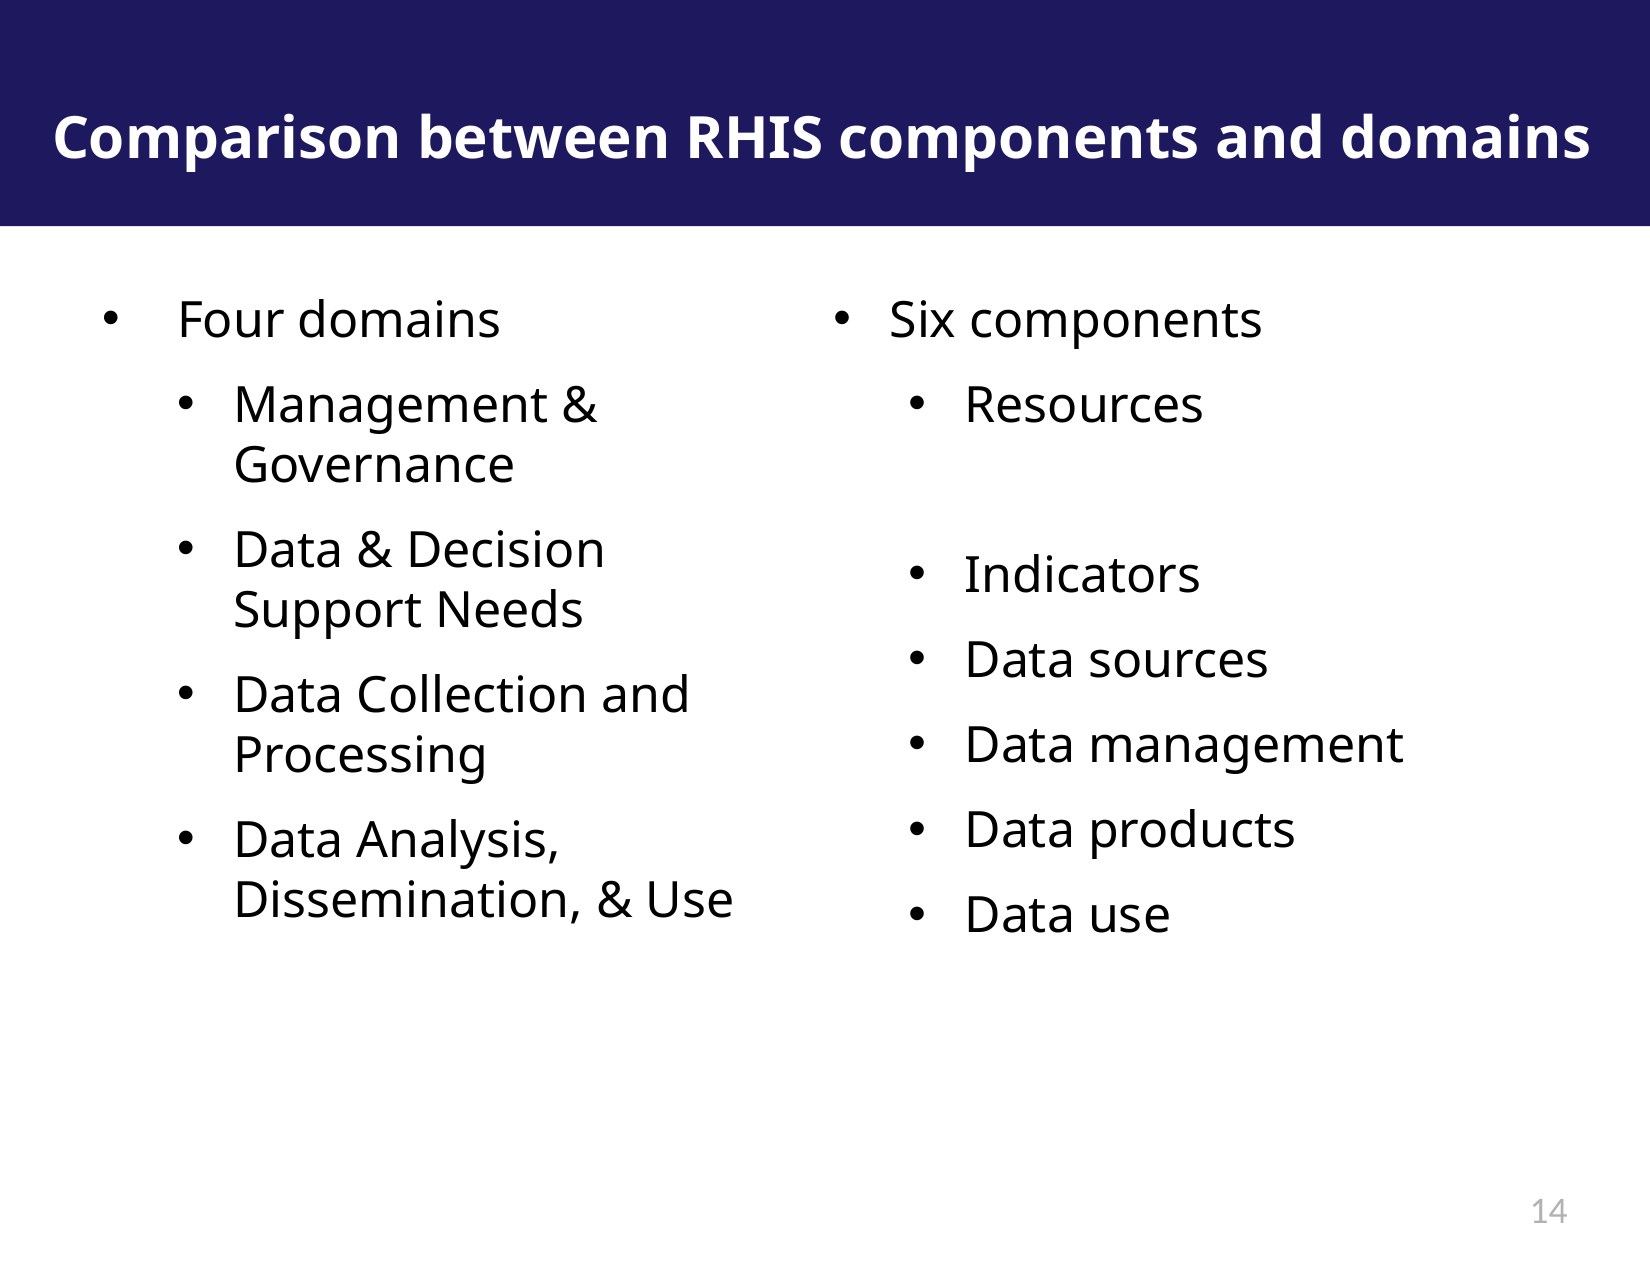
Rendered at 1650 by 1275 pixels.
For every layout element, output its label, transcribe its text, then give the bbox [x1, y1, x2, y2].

text_box [0, 0, 1650, 227]
title Comparison between RHIS components and domains [50, 99, 1625, 313]
slide_number 14 [1188, 1185, 1568, 1250]
text_box Four domains Management & Governance Data & Decision Support Needs Data Collection and Processing Data Analysis, Dissemination, & Use Six components Resources Indicators Data sources Data management Data products Data use [99, 287, 1413, 1118]
